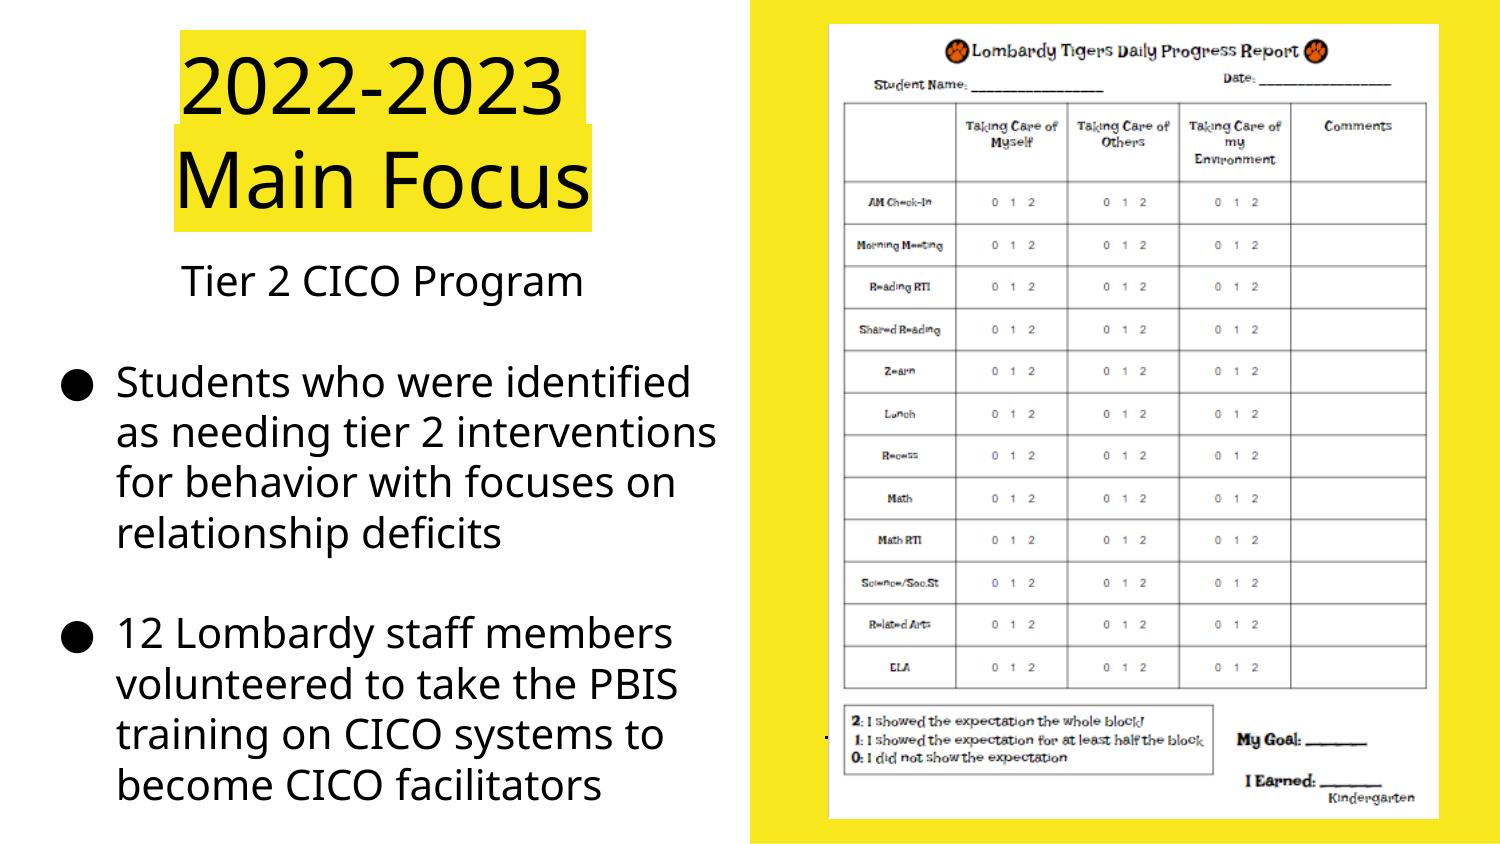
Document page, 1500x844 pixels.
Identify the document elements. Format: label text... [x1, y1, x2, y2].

title 2022-2023 Main Focus [28, 18, 738, 239]
picture [827, 24, 1439, 819]
subtitle Tier 2 CICO Program Students who were identified as needing tier 2 interventions for behavior with focuses on relationship deficits 12 Lombardy staff members volunteered to take the PBIS training on CICO systems to become CICO facilitators [28, 239, 738, 844]
